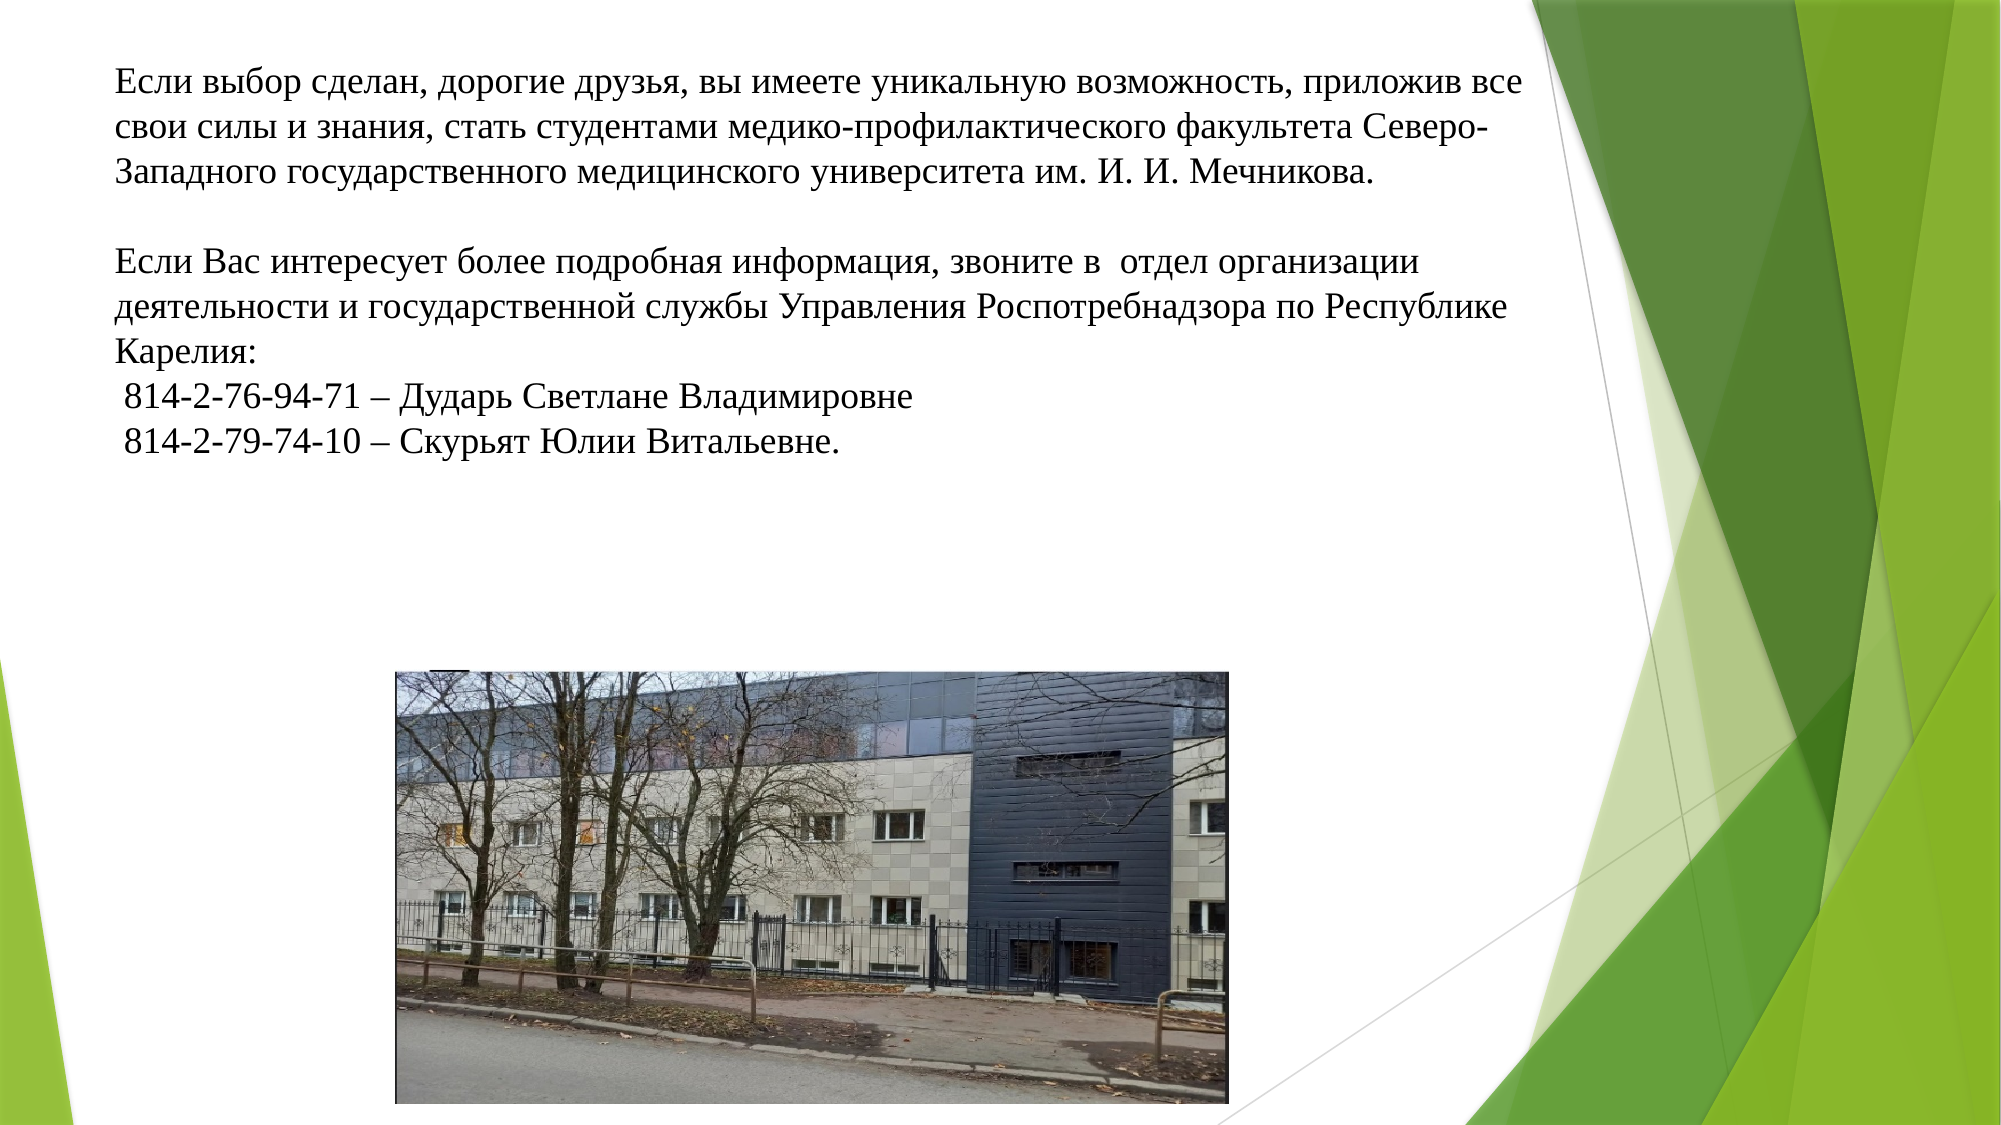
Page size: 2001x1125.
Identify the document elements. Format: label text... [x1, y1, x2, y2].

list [394, 668, 1230, 1104]
title Если выбор сделан, дорогие друзья, вы имеете уникальную возможность, приложив все свои силы и знания, стать студентами медико-профилактического факультета Северо-Западного государственного медицинского университета им. И. И. Мечникова. Если Вас интересует более подробная информация, звоните в отдел организации деятельности и государственной службы Управления Роспотребнадзора по Республике Карелия: 814-2-76-94-71 – Дударь Светлане Владимировне 814-2-79-74-10 – Скурьят Юлии Витальевне. [99, 48, 1559, 657]
